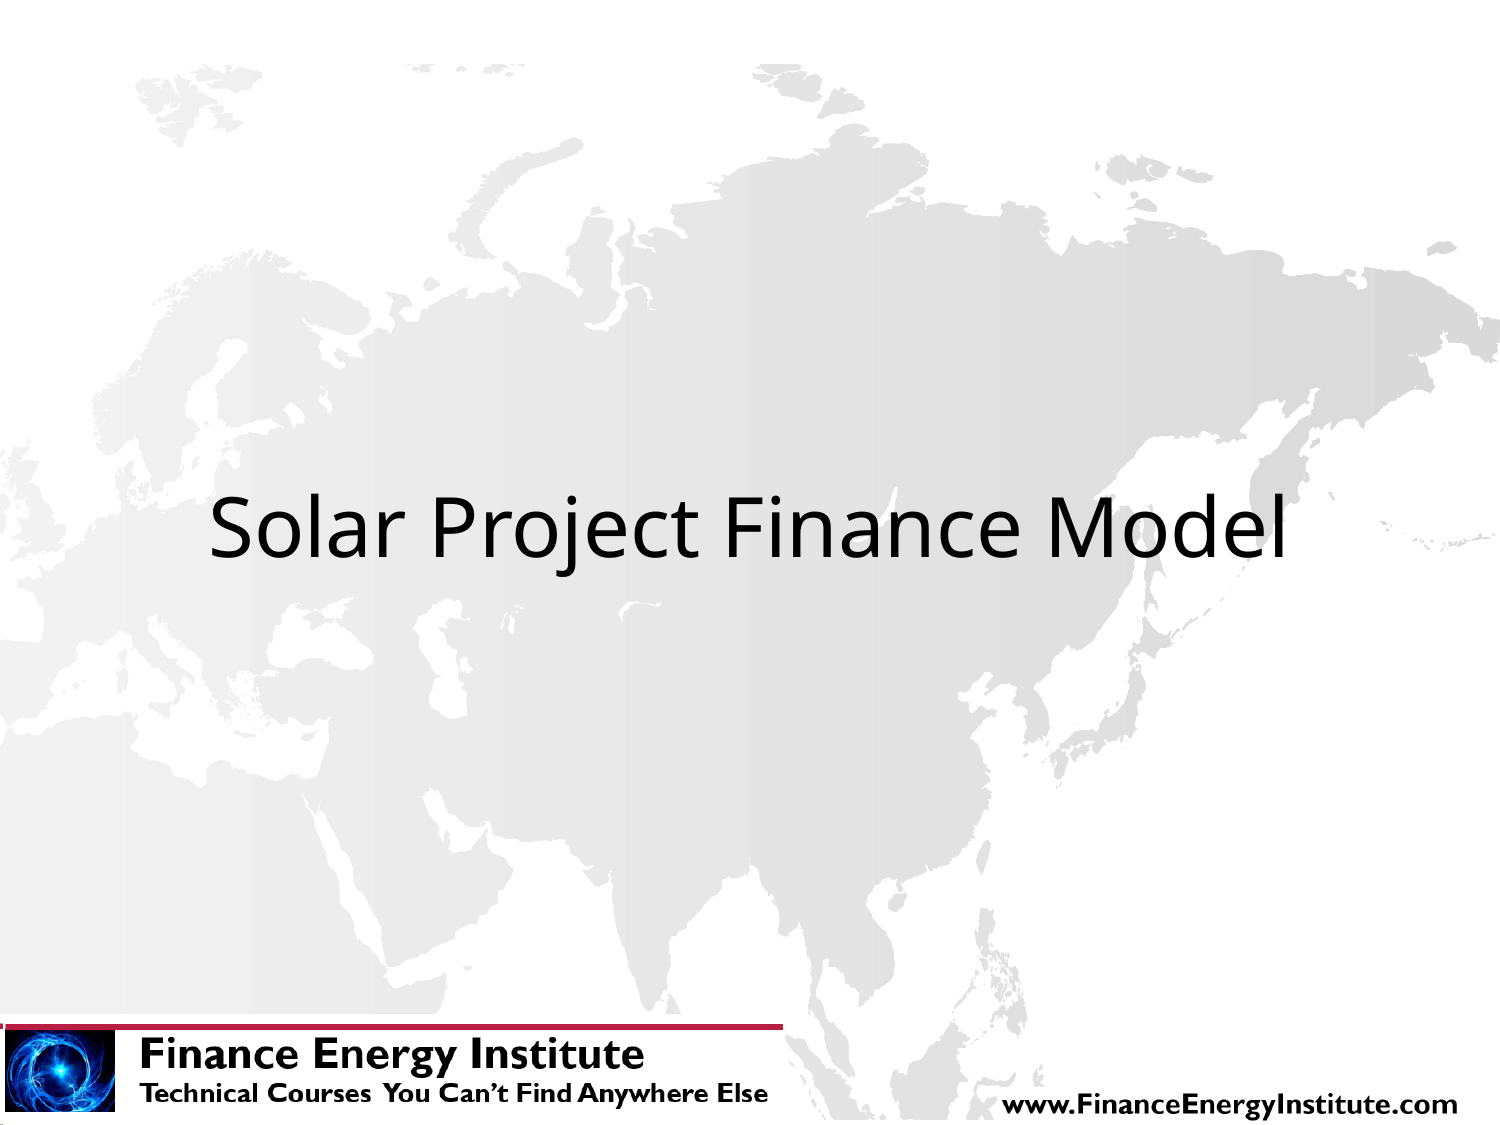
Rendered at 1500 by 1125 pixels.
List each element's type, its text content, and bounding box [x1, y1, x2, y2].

picture [997, 1087, 1467, 1125]
picture [0, 1014, 783, 1125]
title Solar Project Finance Model [103, 421, 1397, 640]
